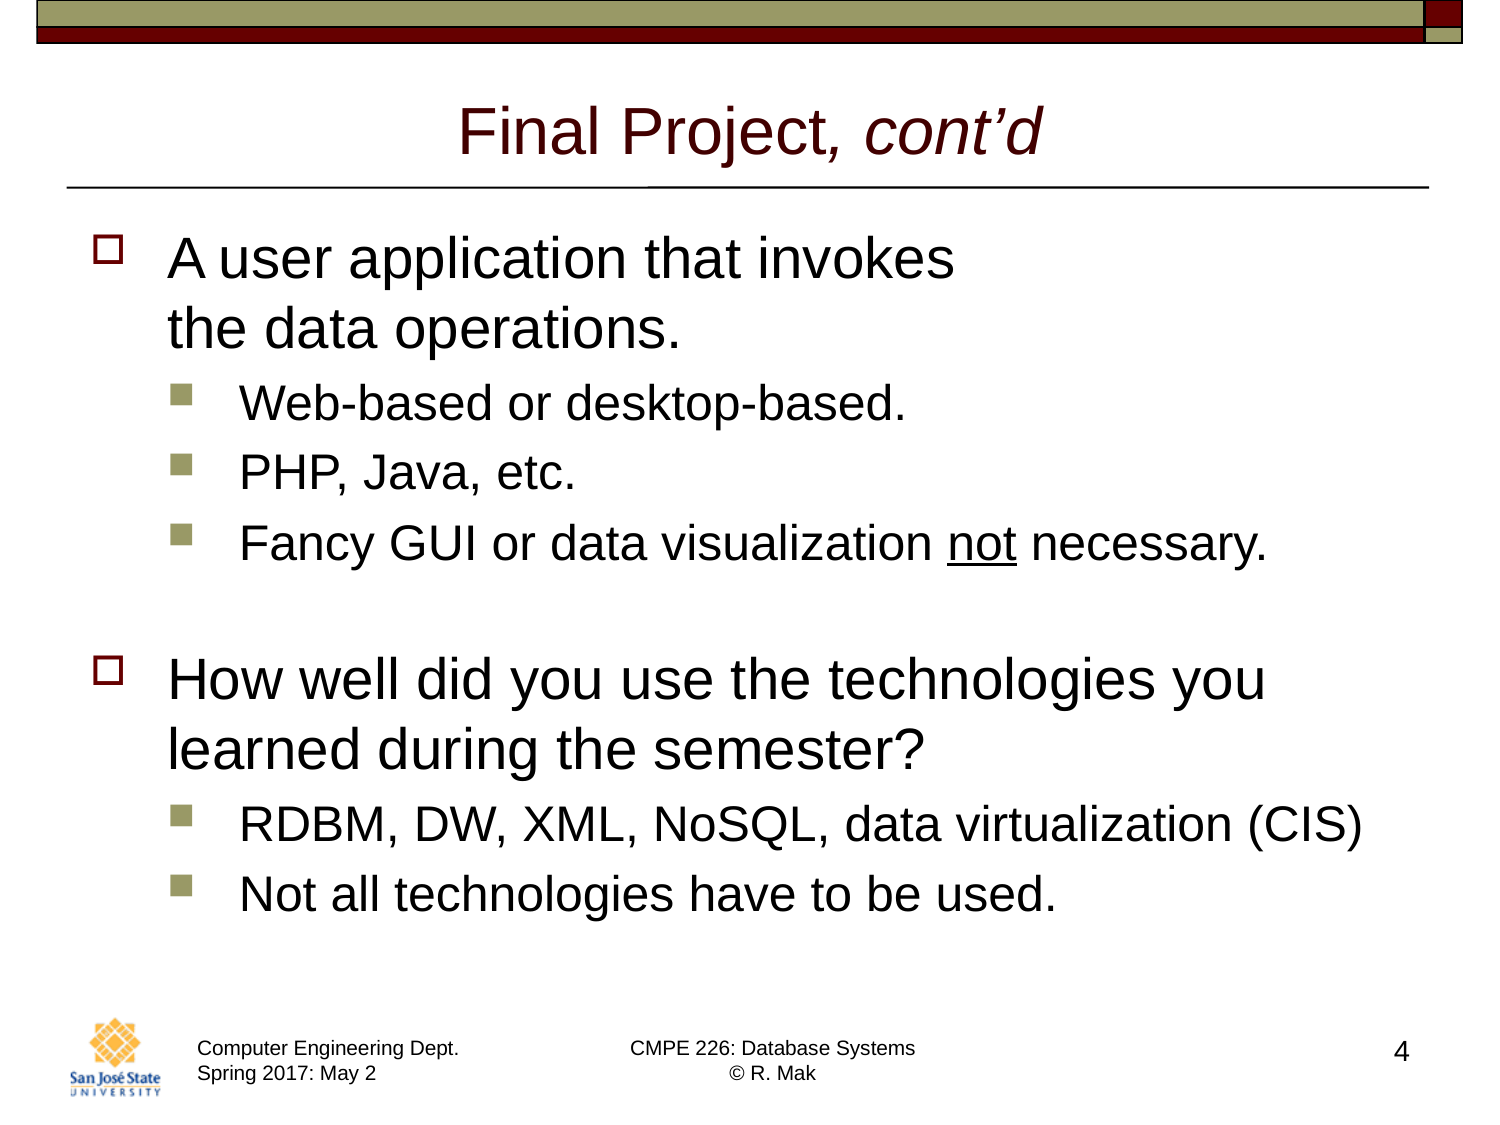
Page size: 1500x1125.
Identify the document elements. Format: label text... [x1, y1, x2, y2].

list A user application that invokes the data operations. Web-based or desktop-based. PHP, Java, etc. Fancy GUI or data visualization not necessary. How well did you use the technologies you learned during the semester? RDBM, DW, XML, NoSQL, data virtualization (CIS) Not all technologies have to be used. [75, 212, 1425, 1006]
title Final Project, cont’d [75, 67, 1425, 175]
picture [60, 1012, 166, 1112]
slide_number 4 [1112, 1025, 1425, 1100]
